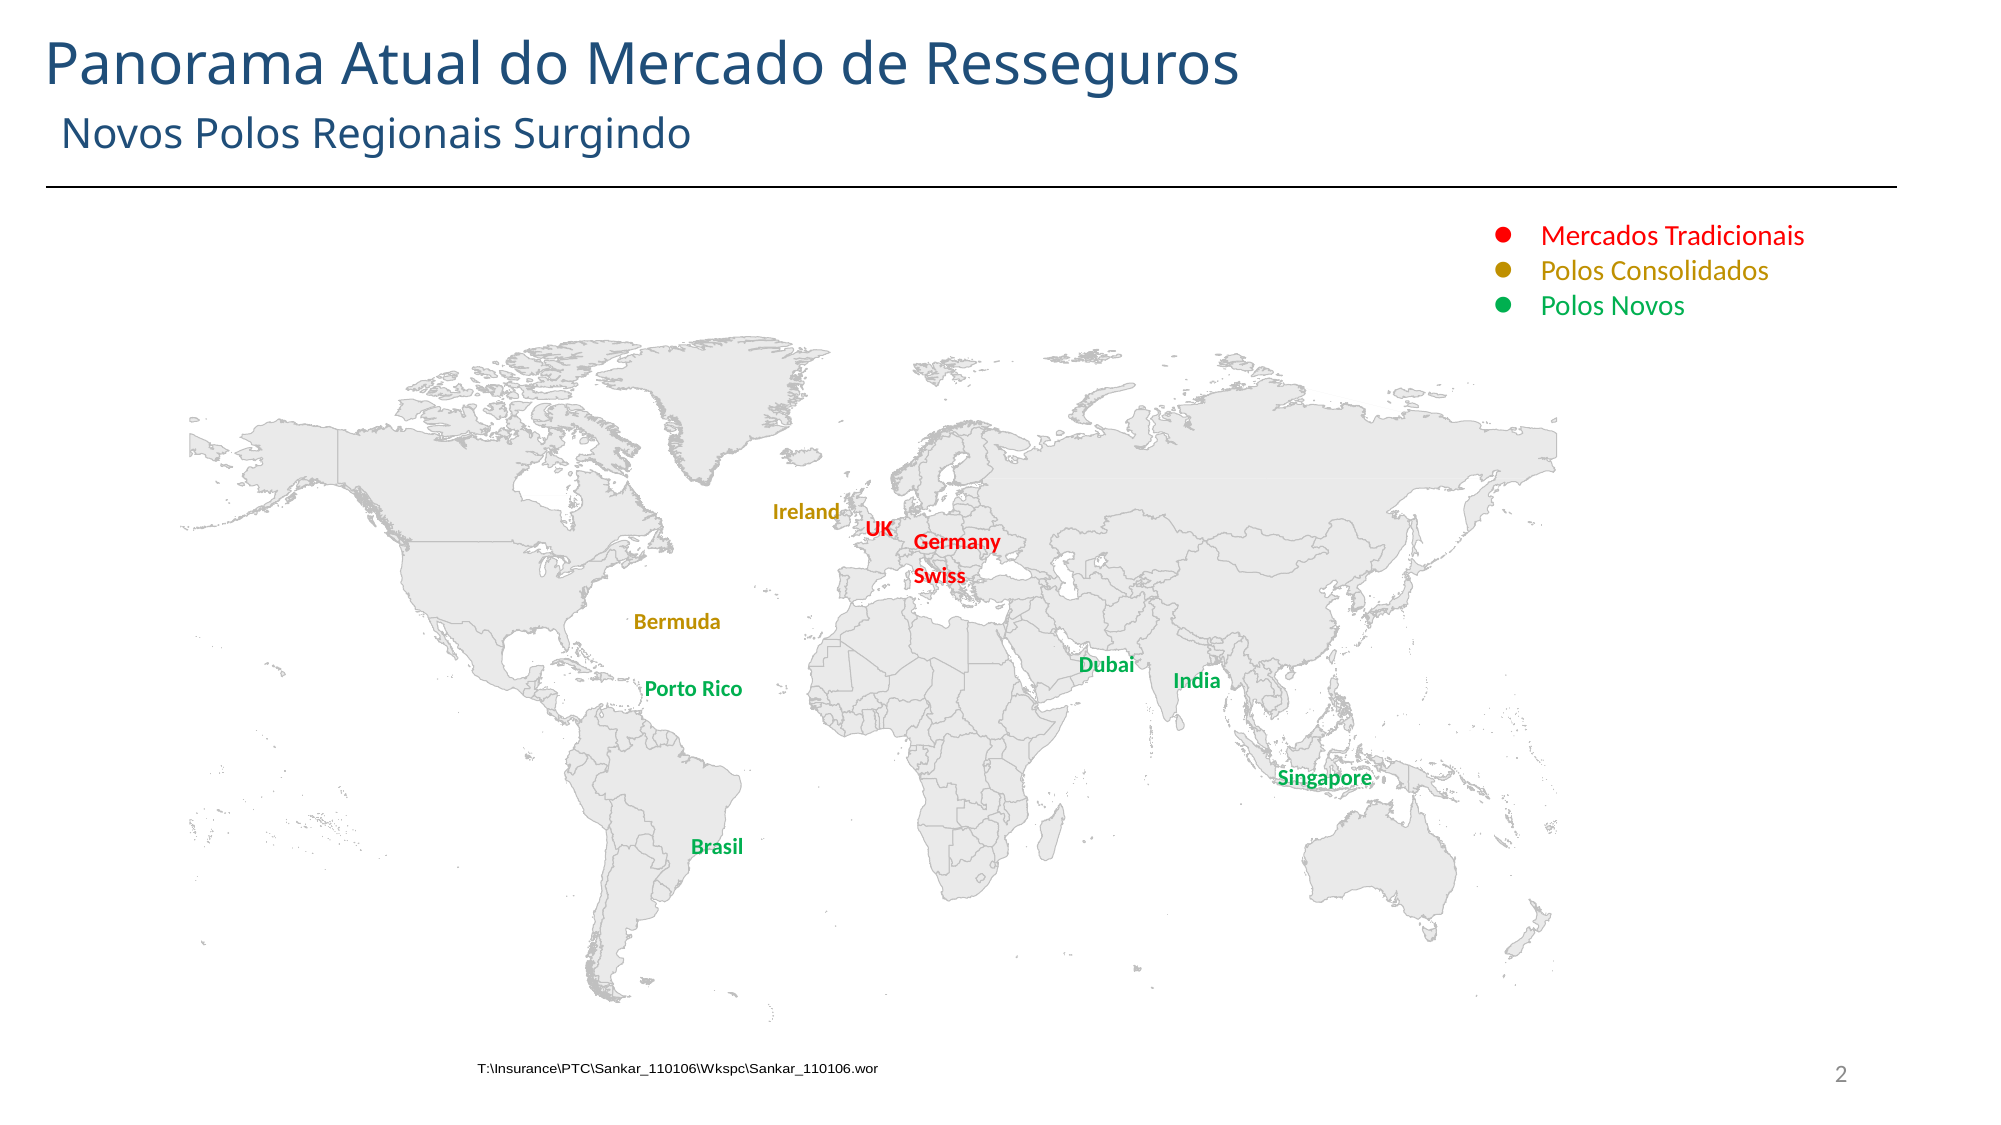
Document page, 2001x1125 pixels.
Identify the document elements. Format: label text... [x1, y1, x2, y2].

text_box Mercados Tradicionais Polos Consolidados Polos Novos [1493, 216, 1895, 322]
text_box Panorama Atual do Mercado de Resseguros [29, 19, 1436, 90]
text_box Novos Polos Regionais Surgindo [45, 99, 1270, 162]
slide_number 2 [1412, 1042, 1863, 1103]
picture [180, 306, 1576, 1081]
